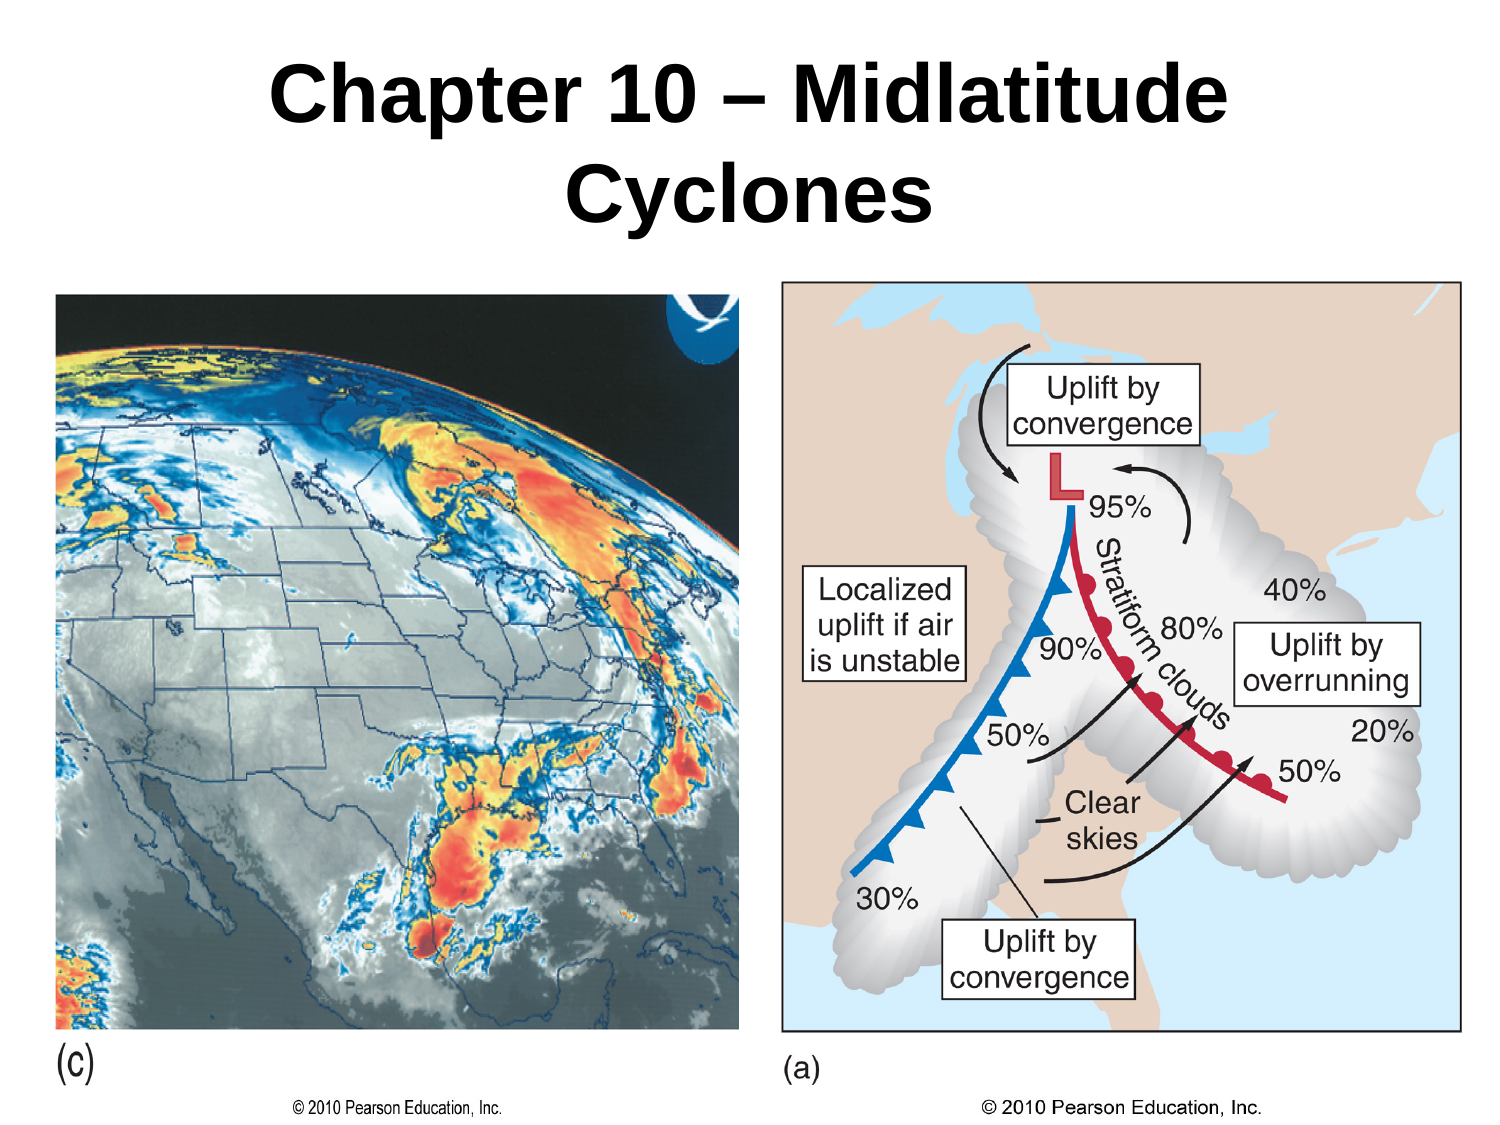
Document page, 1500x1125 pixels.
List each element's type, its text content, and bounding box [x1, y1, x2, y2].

title Chapter 10 – Midlatitude Cyclones [75, 45, 1425, 233]
picture [774, 274, 1469, 1125]
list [49, 287, 744, 1125]
